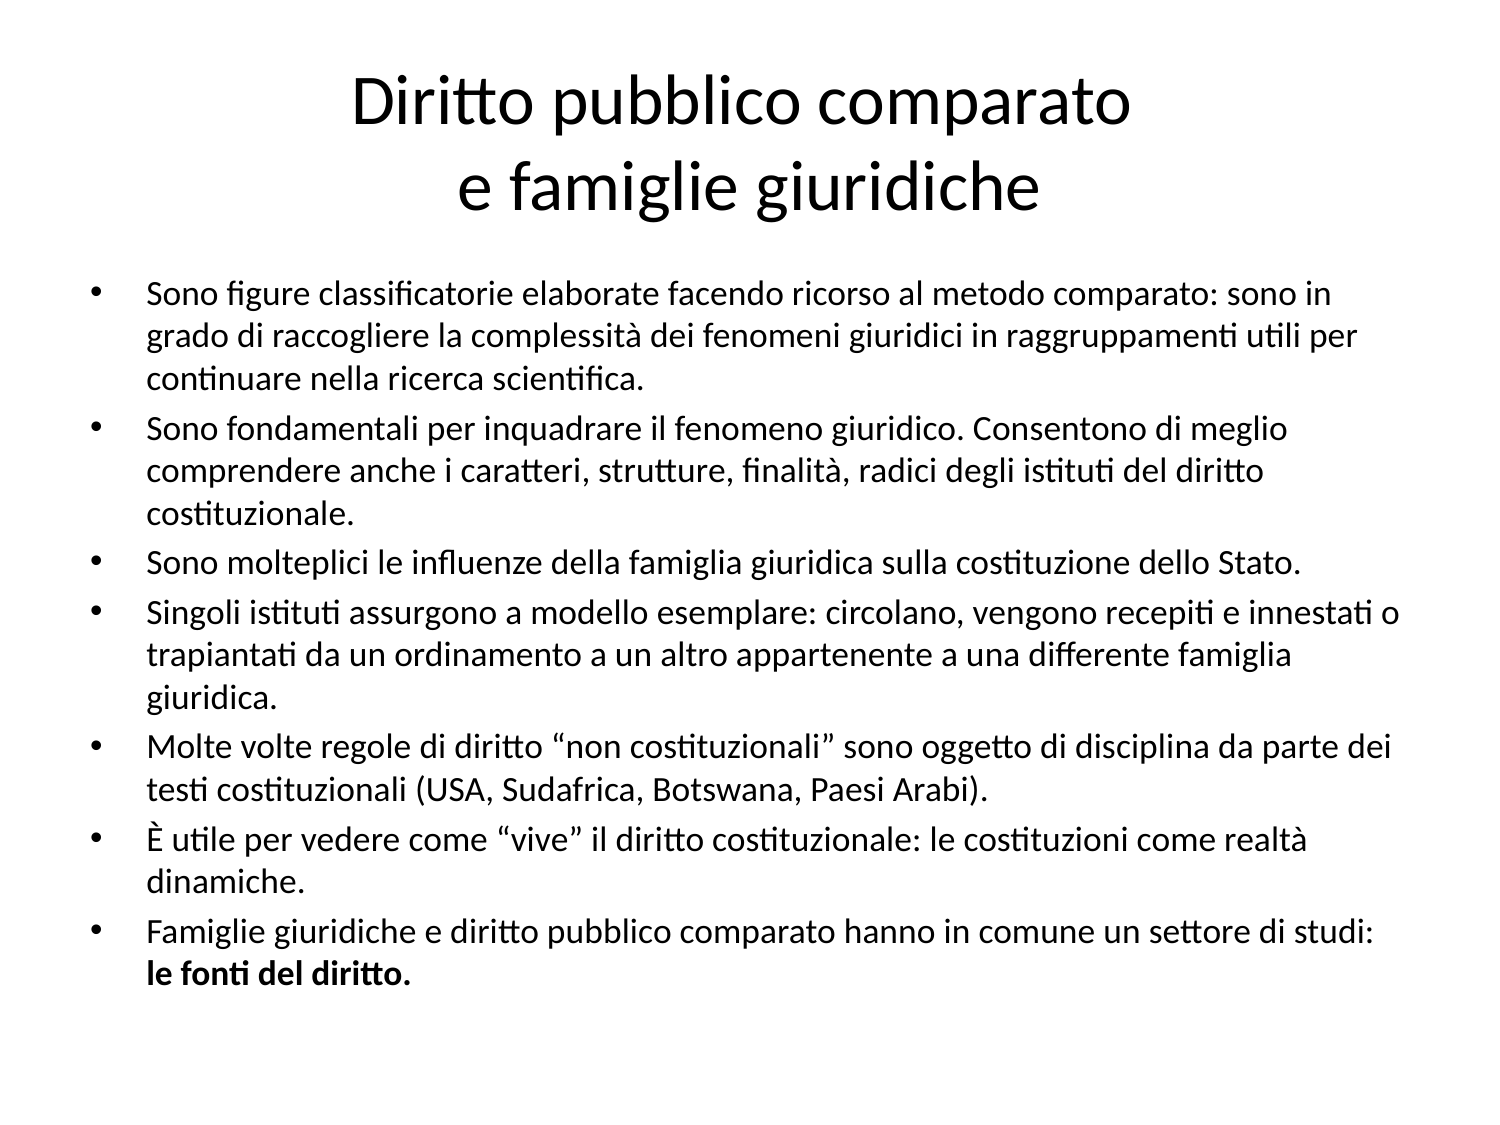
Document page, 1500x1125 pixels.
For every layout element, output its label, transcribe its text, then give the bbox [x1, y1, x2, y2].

title Diritto pubblico comparato e famiglie giuridiche [75, 45, 1425, 233]
list Sono figure classificatorie elaborate facendo ricorso al metodo comparato: sono in grado di raccogliere la complessità dei fenomeni giuridici in raggruppamenti utili per continuare nella ricerca scientifica. Sono fondamentali per inquadrare il fenomeno giuridico. Consentono di meglio comprendere anche i caratteri, strutture, finalità, radici degli istituti del diritto costituzionale. Sono molteplici le influenze della famiglia giuridica sulla costituzione dello Stato. Singoli istituti assurgono a modello esemplare: circolano, vengono recepiti e innestati o trapiantati da un ordinamento a un altro appartenente a una differente famiglia giuridica. Molte volte regole di diritto “non costituzionali” sono oggetto di disciplina da parte dei testi costituzionali (USA, Sudafrica, Botswana, Paesi Arabi). È utile per vedere come “vive” il diritto costituzionale: le costituzioni come realtà dinamiche. Famiglie giuridiche e diritto pubblico comparato hanno in comune un settore di studi: le fonti del diritto. [75, 262, 1425, 1005]
